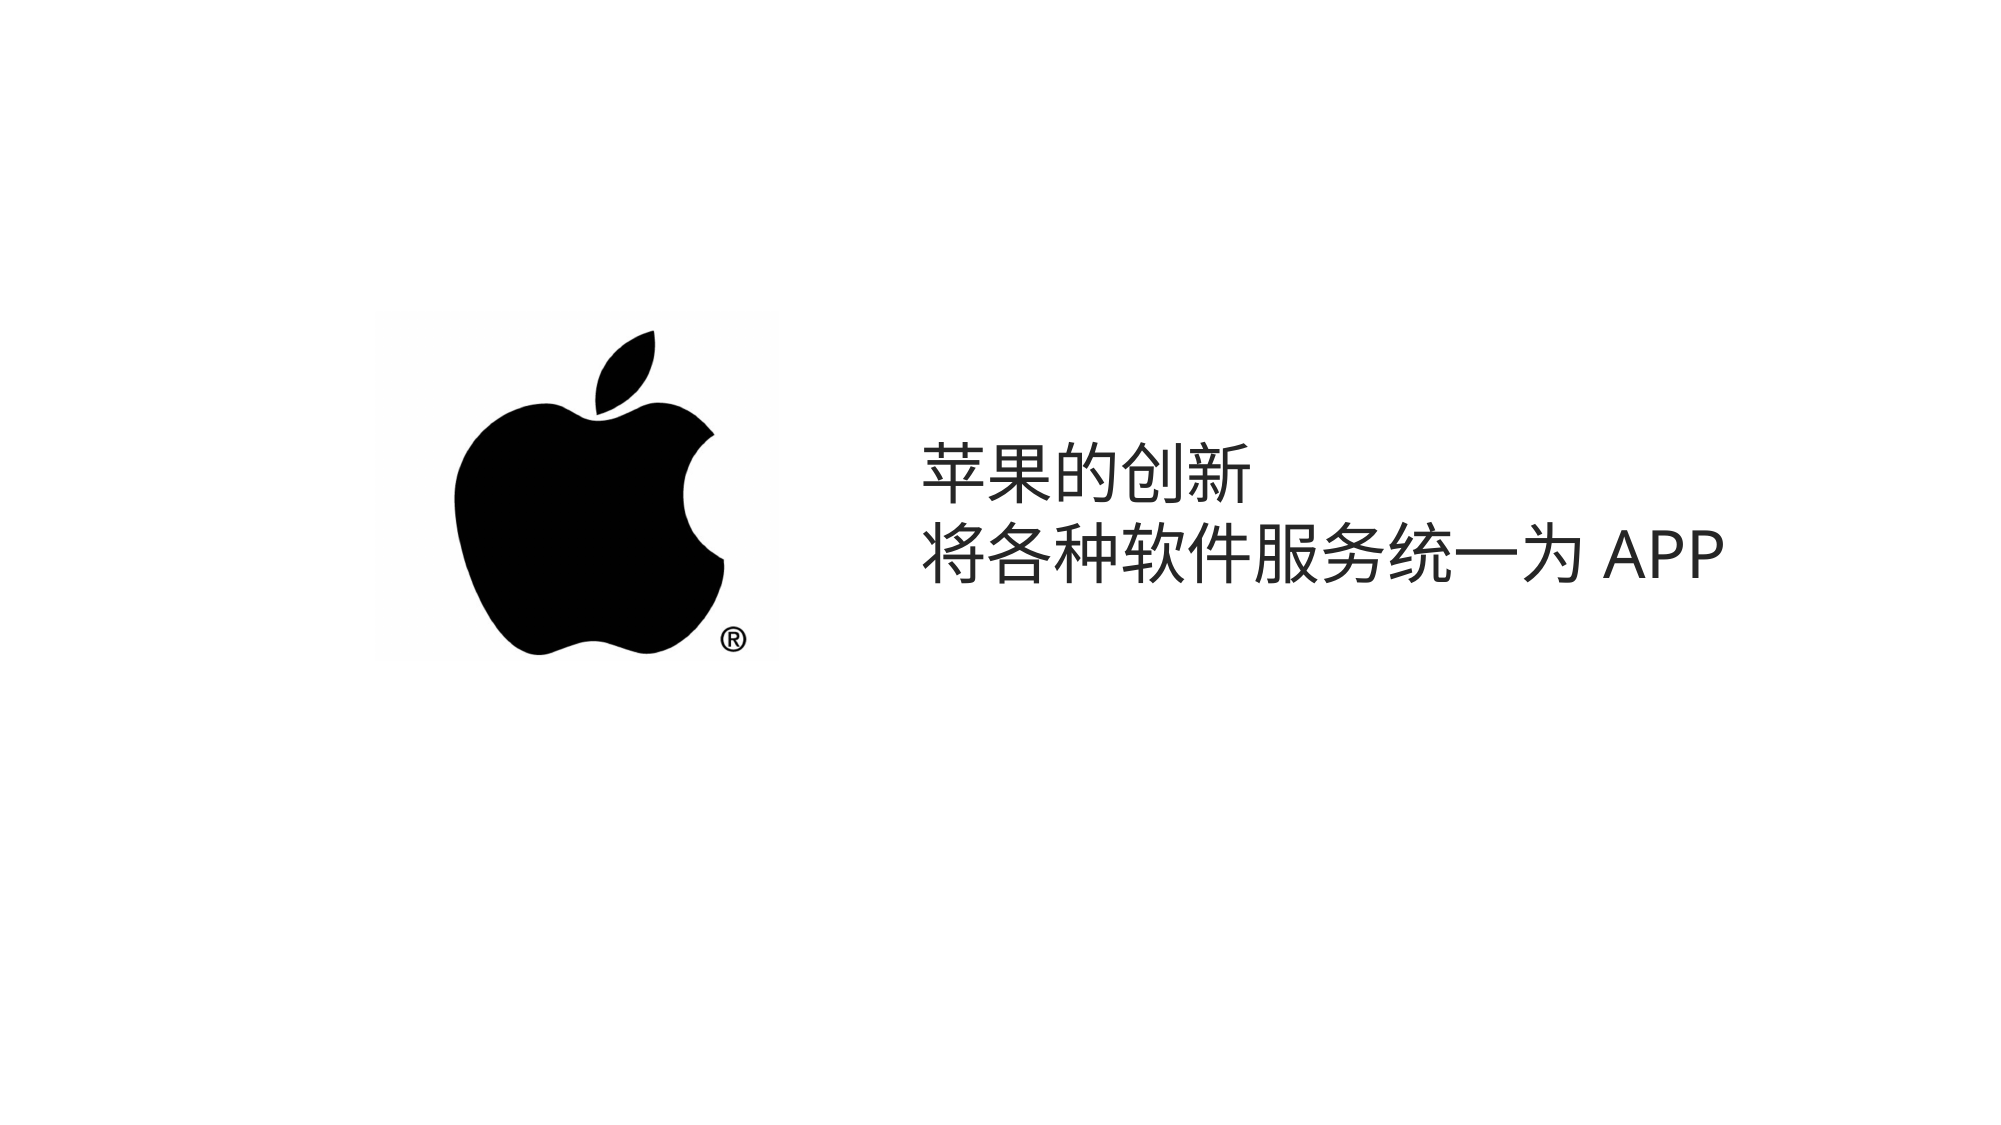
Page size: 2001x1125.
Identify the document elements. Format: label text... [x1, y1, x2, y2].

picture [375, 311, 779, 662]
text_box 苹果的创新 将各种软件服务统一为APP [905, 424, 1742, 599]
